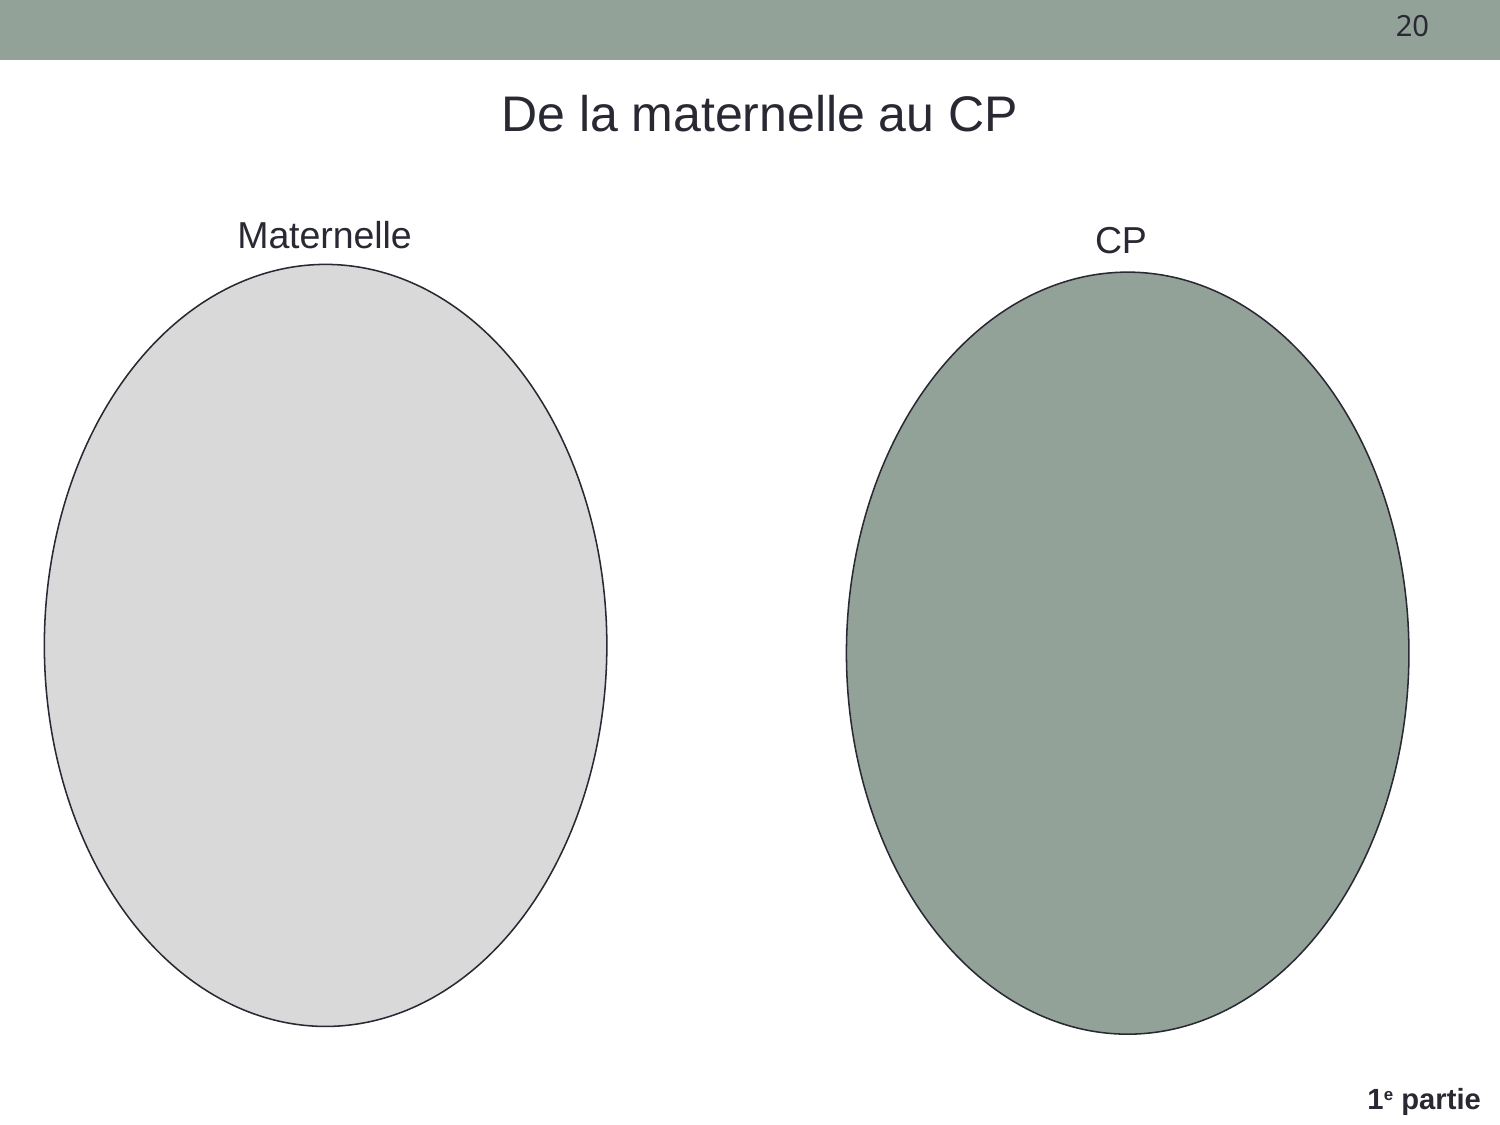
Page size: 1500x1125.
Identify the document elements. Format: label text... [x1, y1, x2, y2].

text_box Maternelle [93, 203, 556, 264]
slide_number 20 [1325, 0, 1500, 54]
text_box CP [889, 208, 1353, 269]
text_box [44, 264, 607, 1027]
text_box [846, 272, 1409, 1035]
list De la maternelle au CP [34, 85, 1485, 171]
text_box 1e partie [1352, 1070, 1500, 1125]
